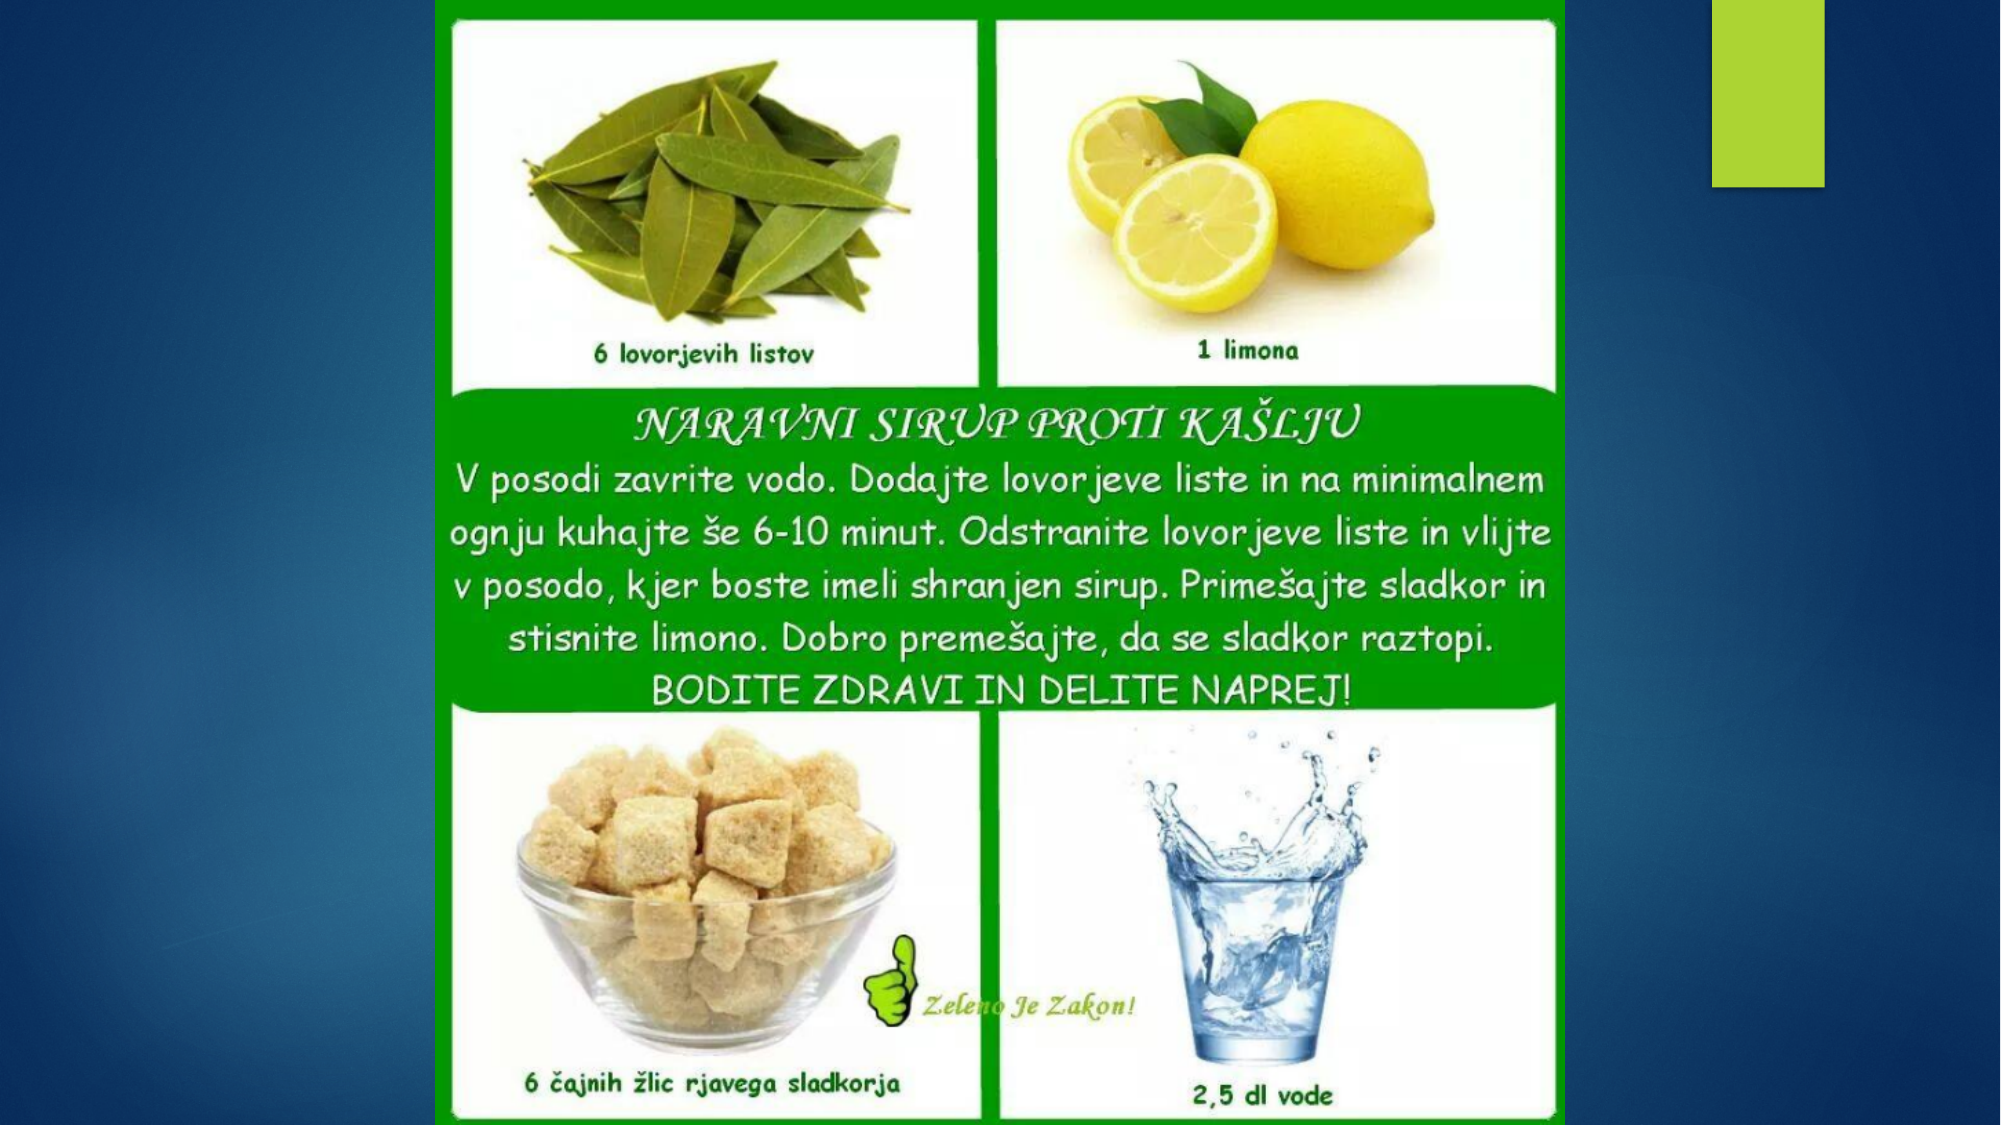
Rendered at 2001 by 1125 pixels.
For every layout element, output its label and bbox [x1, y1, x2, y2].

picture [0, 0, 1576, 1125]
